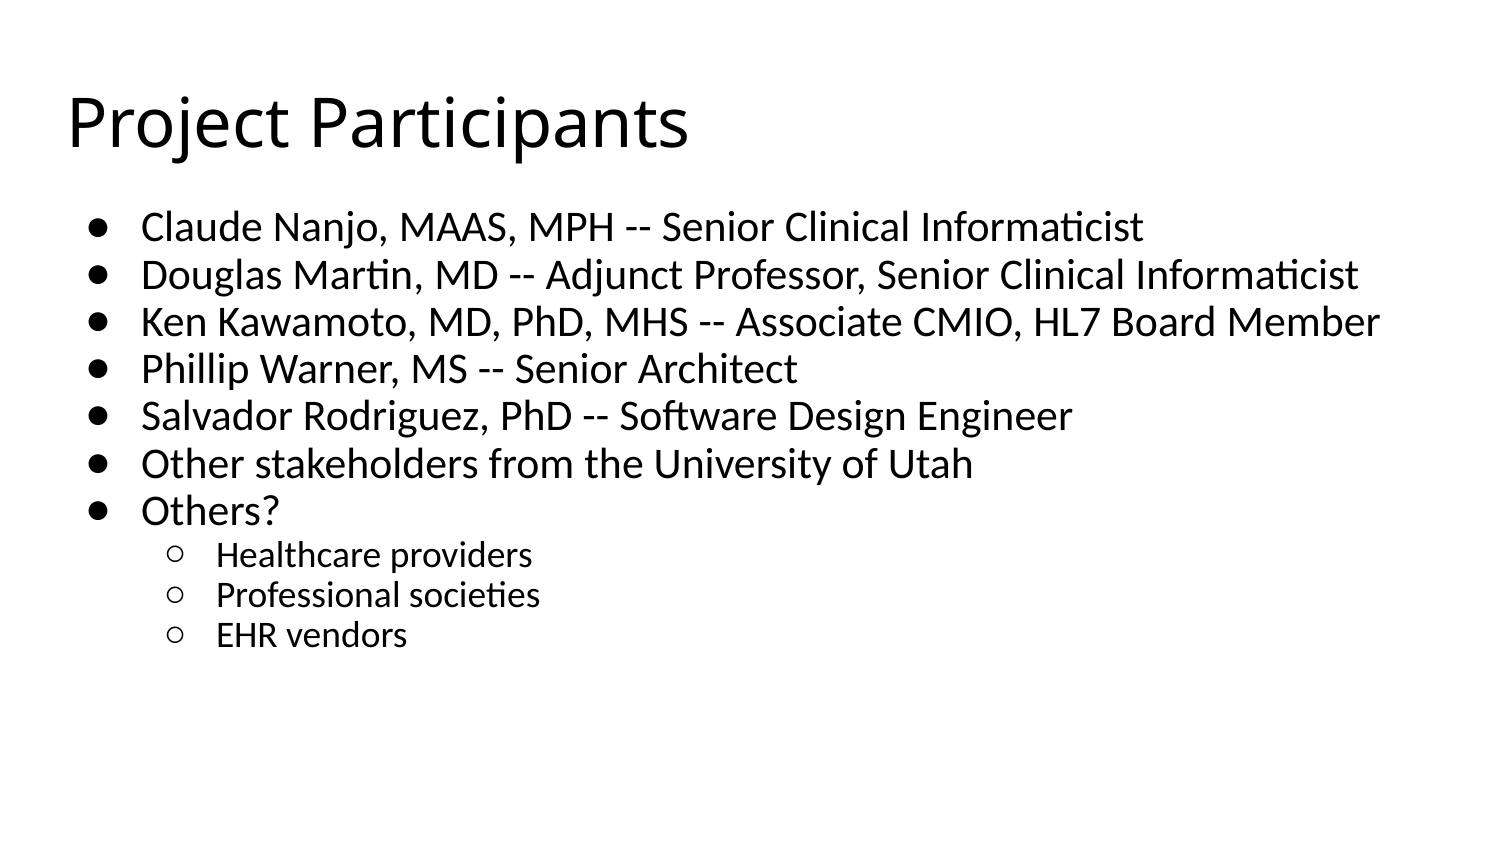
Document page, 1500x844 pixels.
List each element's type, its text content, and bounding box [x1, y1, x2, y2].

list Claude Nanjo, MAAS, MPH -- Senior Clinical Informaticist Douglas Martin, MD -- Adjunct Professor, Senior Clinical Informaticist Ken Kawamoto, MD, PhD, MHS -- Associate CMIO, HL7 Board Member Phillip Warner, MS -- Senior Architect Salvador Rodriguez, PhD -- Software Design Engineer Other stakeholders from the University of Utah Others? Healthcare providers Professional societies EHR vendors [51, 189, 1449, 750]
title Project Participants [51, 72, 1449, 167]
